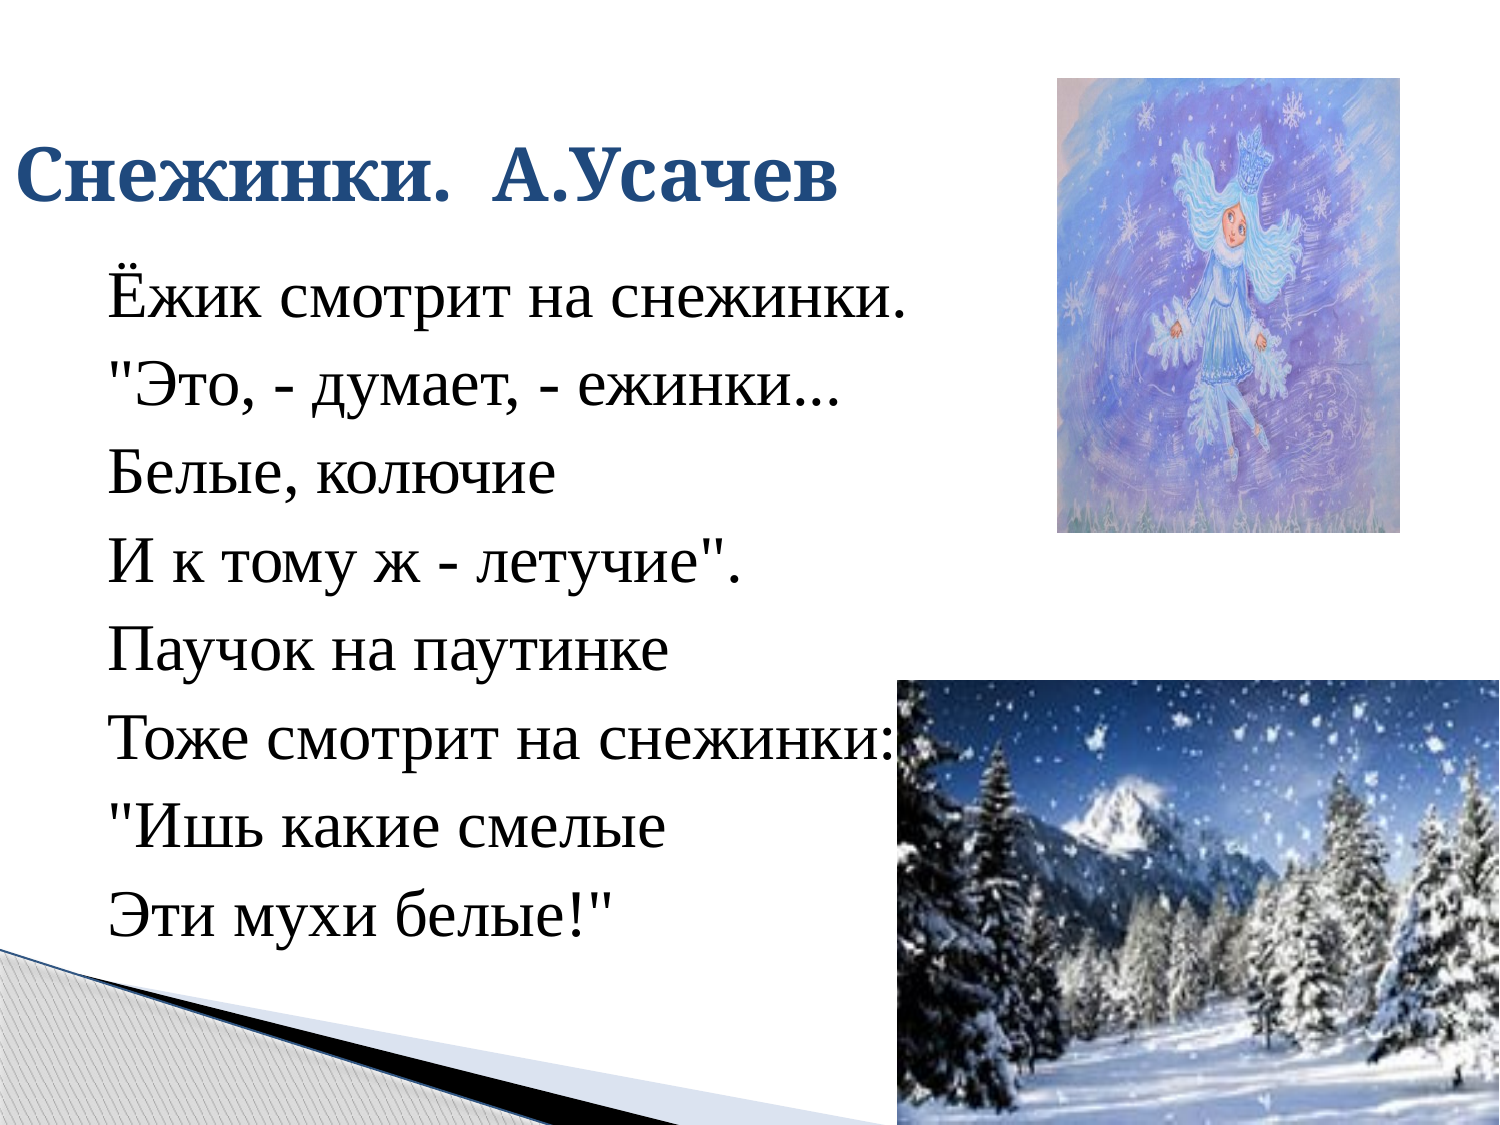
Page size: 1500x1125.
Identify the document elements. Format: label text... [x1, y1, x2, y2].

list Ёжик смотрит на снежинки. "Это, - думает, - ежинки... Белые, колючие И к тому ж - летучие". Паучок на паутинке Тоже смотрит на снежинки: "Ишь какие смелые Эти мухи белые!" [75, 243, 1425, 986]
title Снежинки. А.Усачев [0, 78, 1056, 266]
picture [1056, 77, 1400, 533]
picture [897, 680, 1499, 1125]
